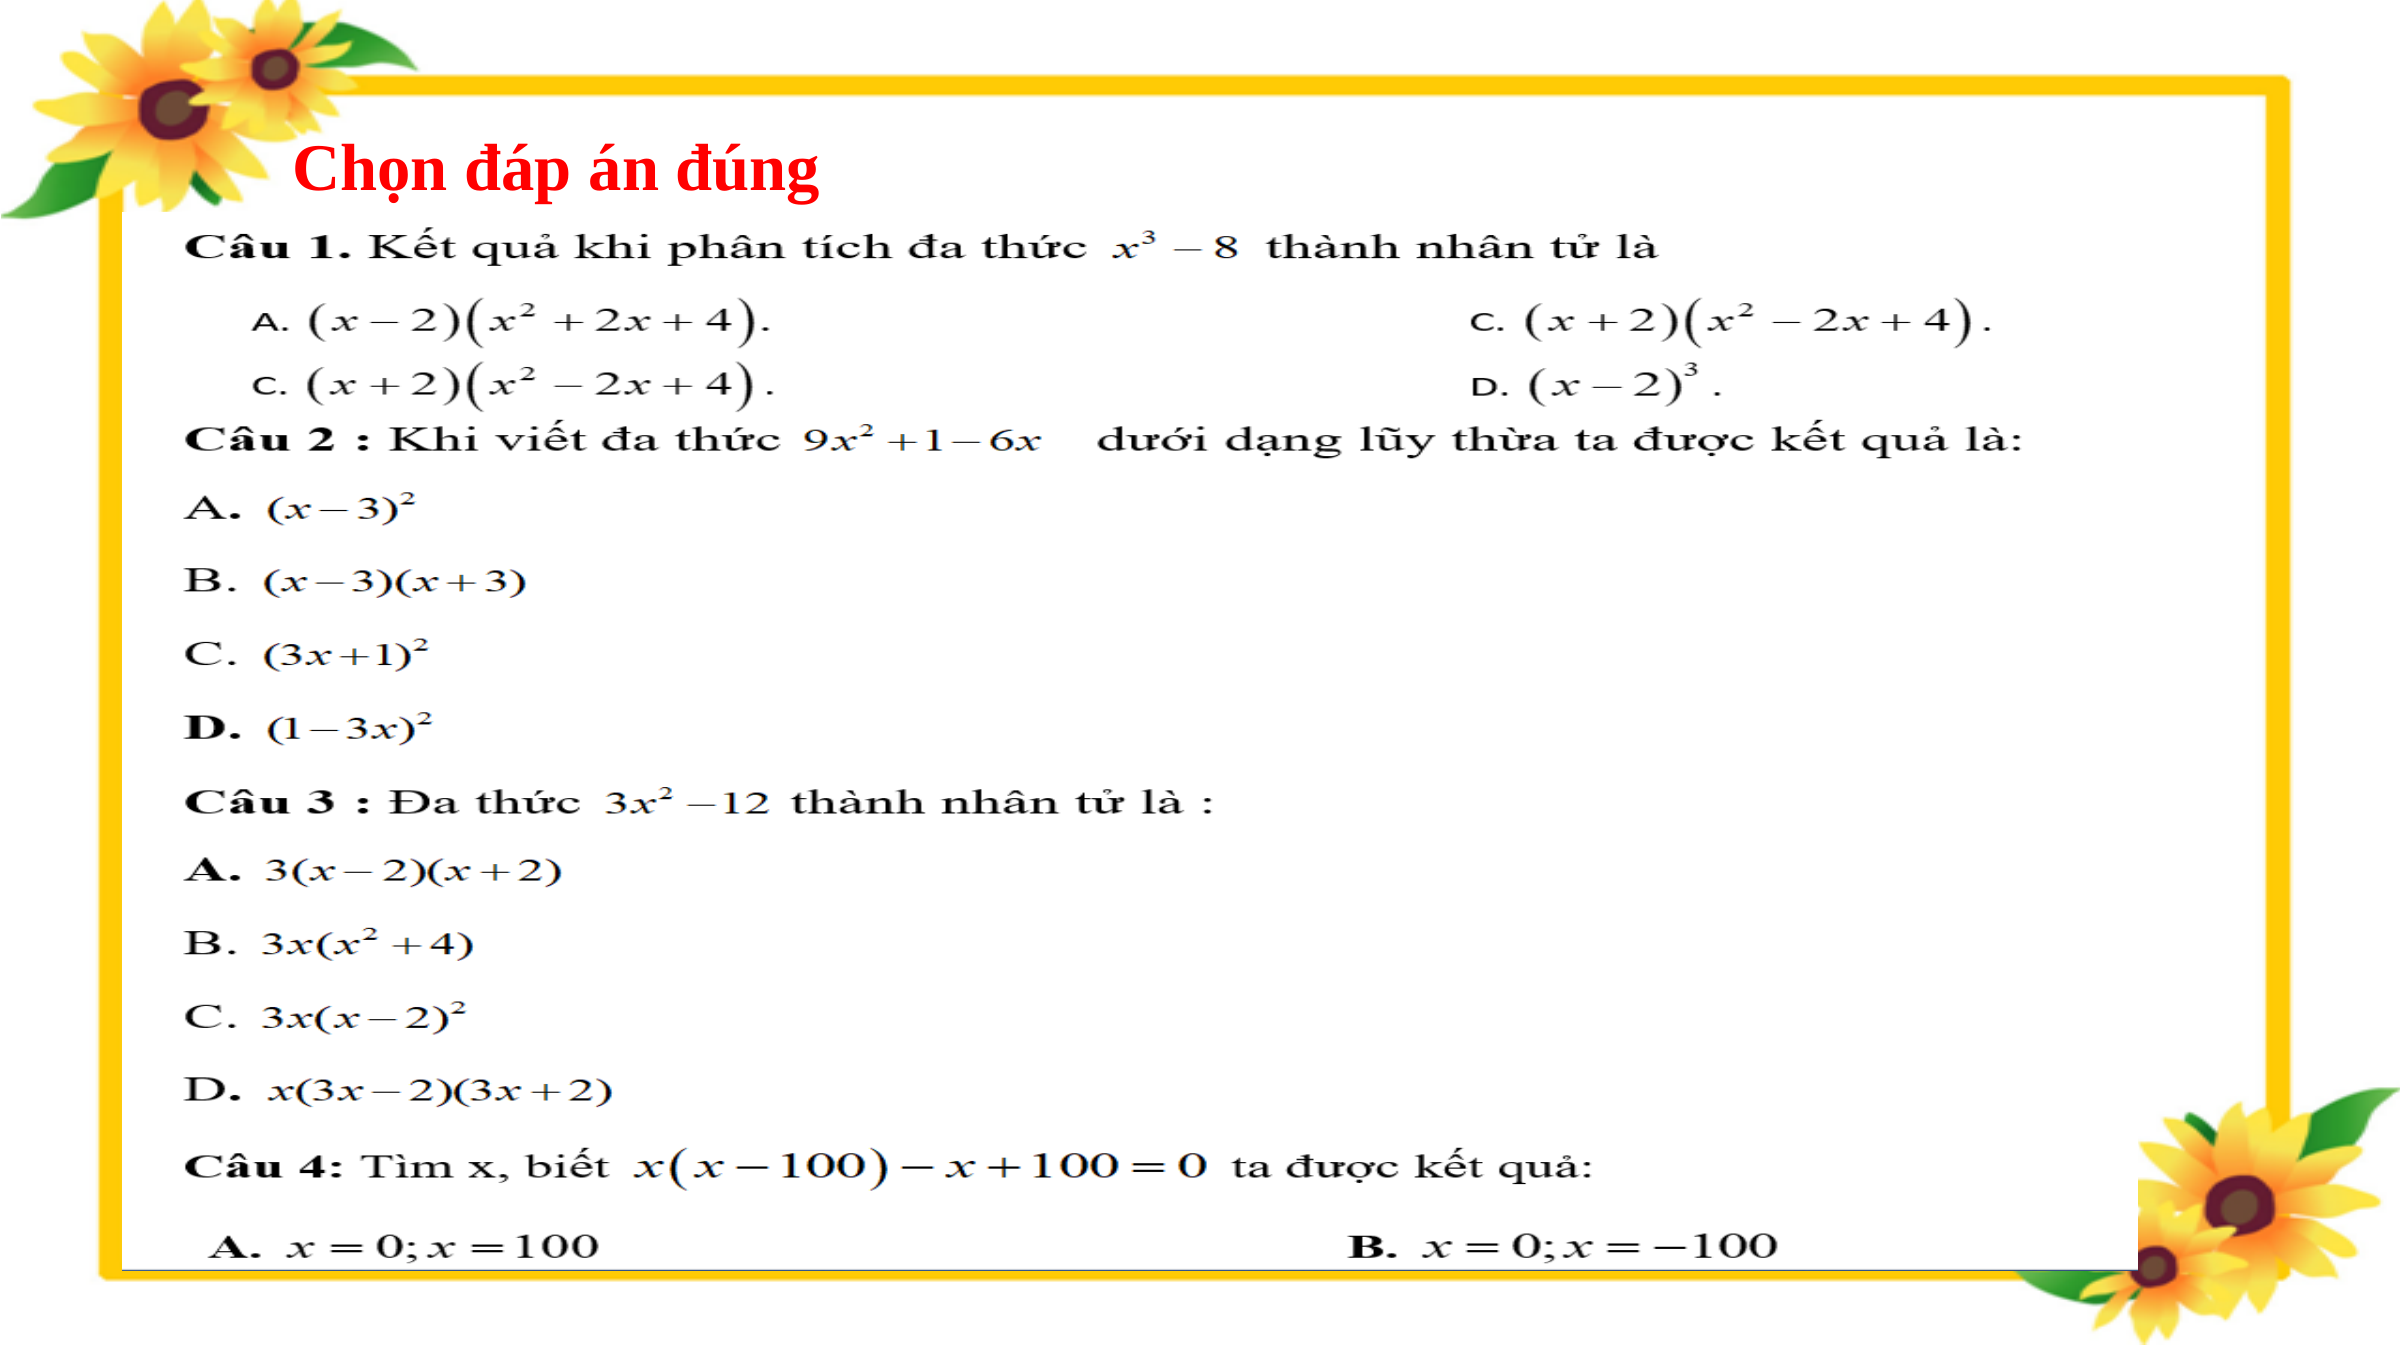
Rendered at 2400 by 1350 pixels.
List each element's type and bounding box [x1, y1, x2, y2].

text_box [1, 0, 2400, 1345]
picture [122, 211, 2138, 1271]
